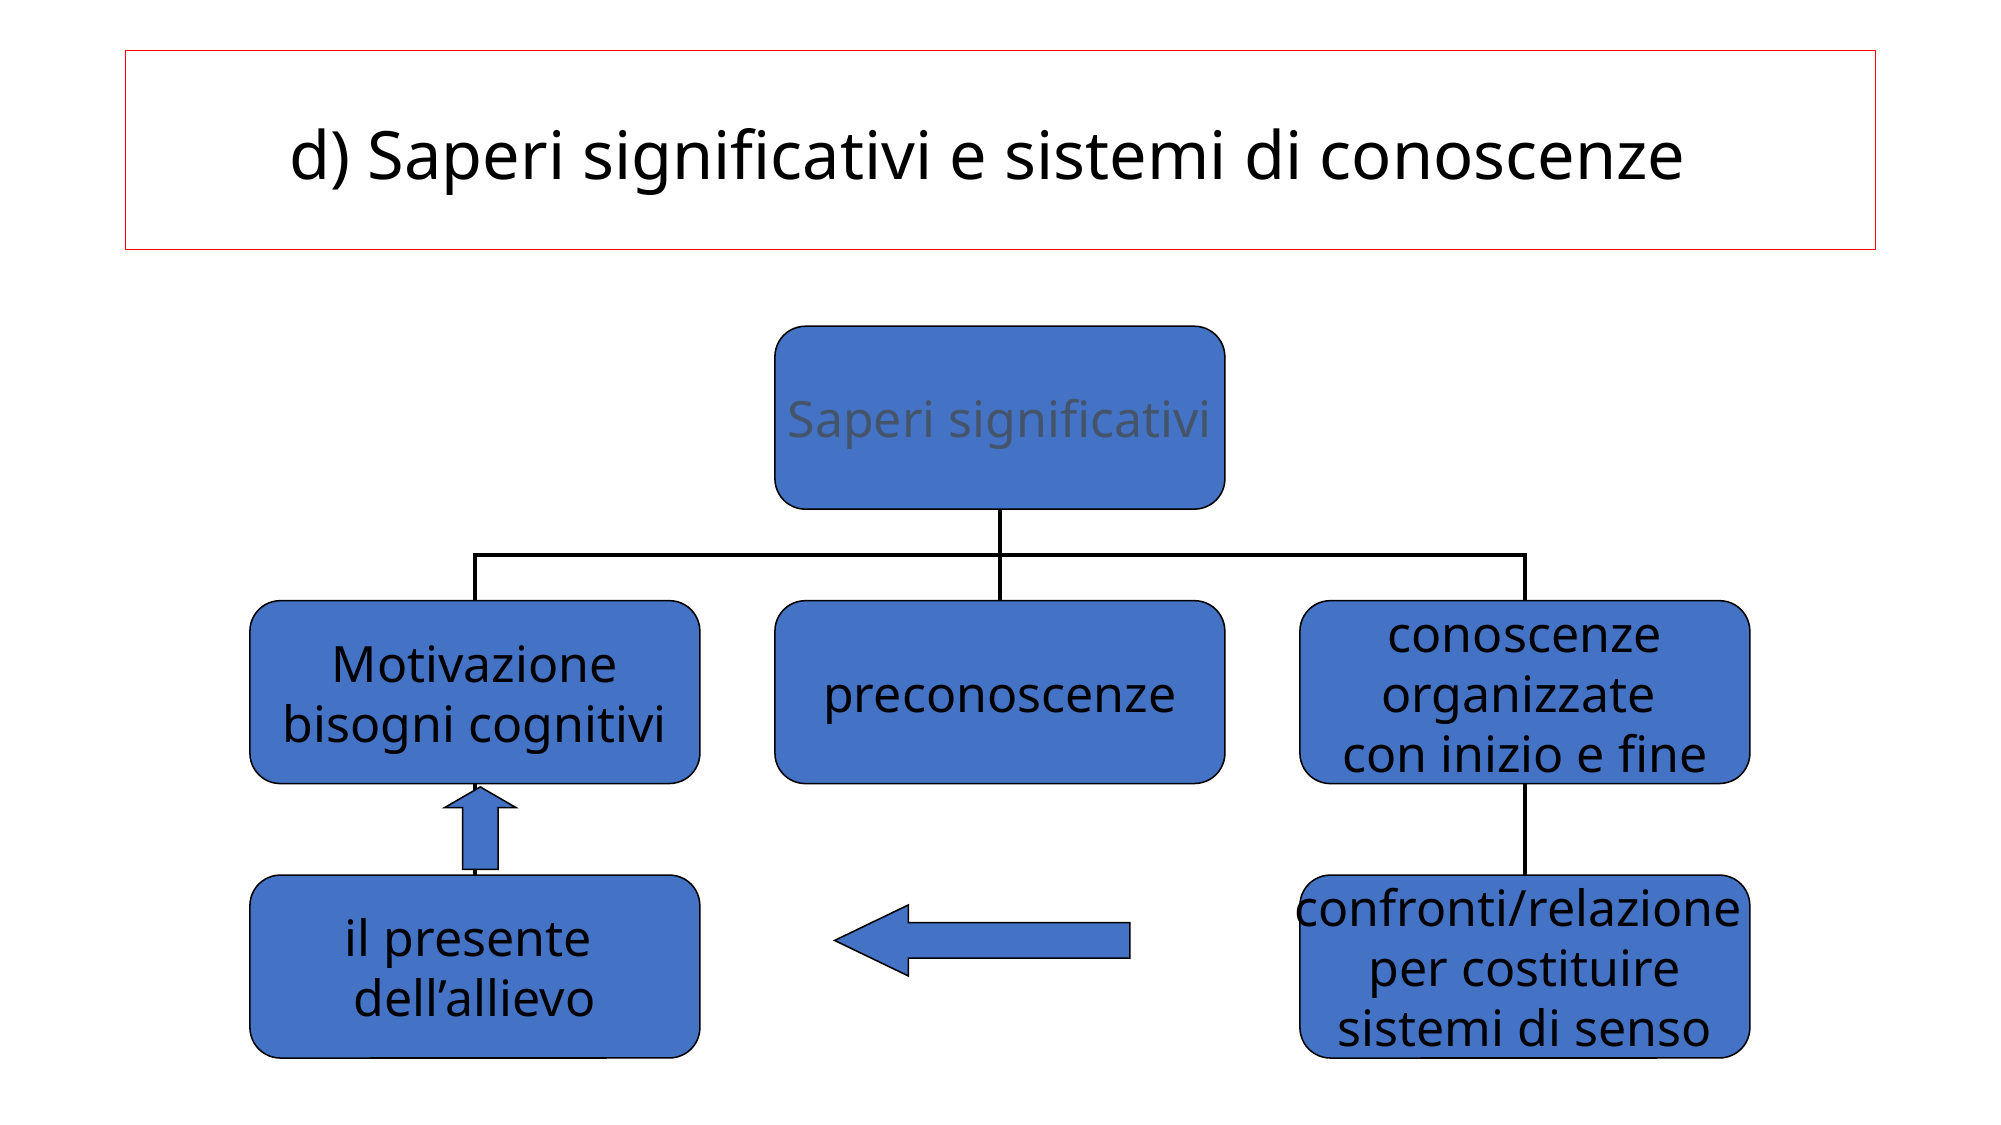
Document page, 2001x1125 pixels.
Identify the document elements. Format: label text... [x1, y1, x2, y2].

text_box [249, 326, 1750, 1059]
title d) Saperi significativi e sistemi di conoscenze [125, 50, 1876, 250]
